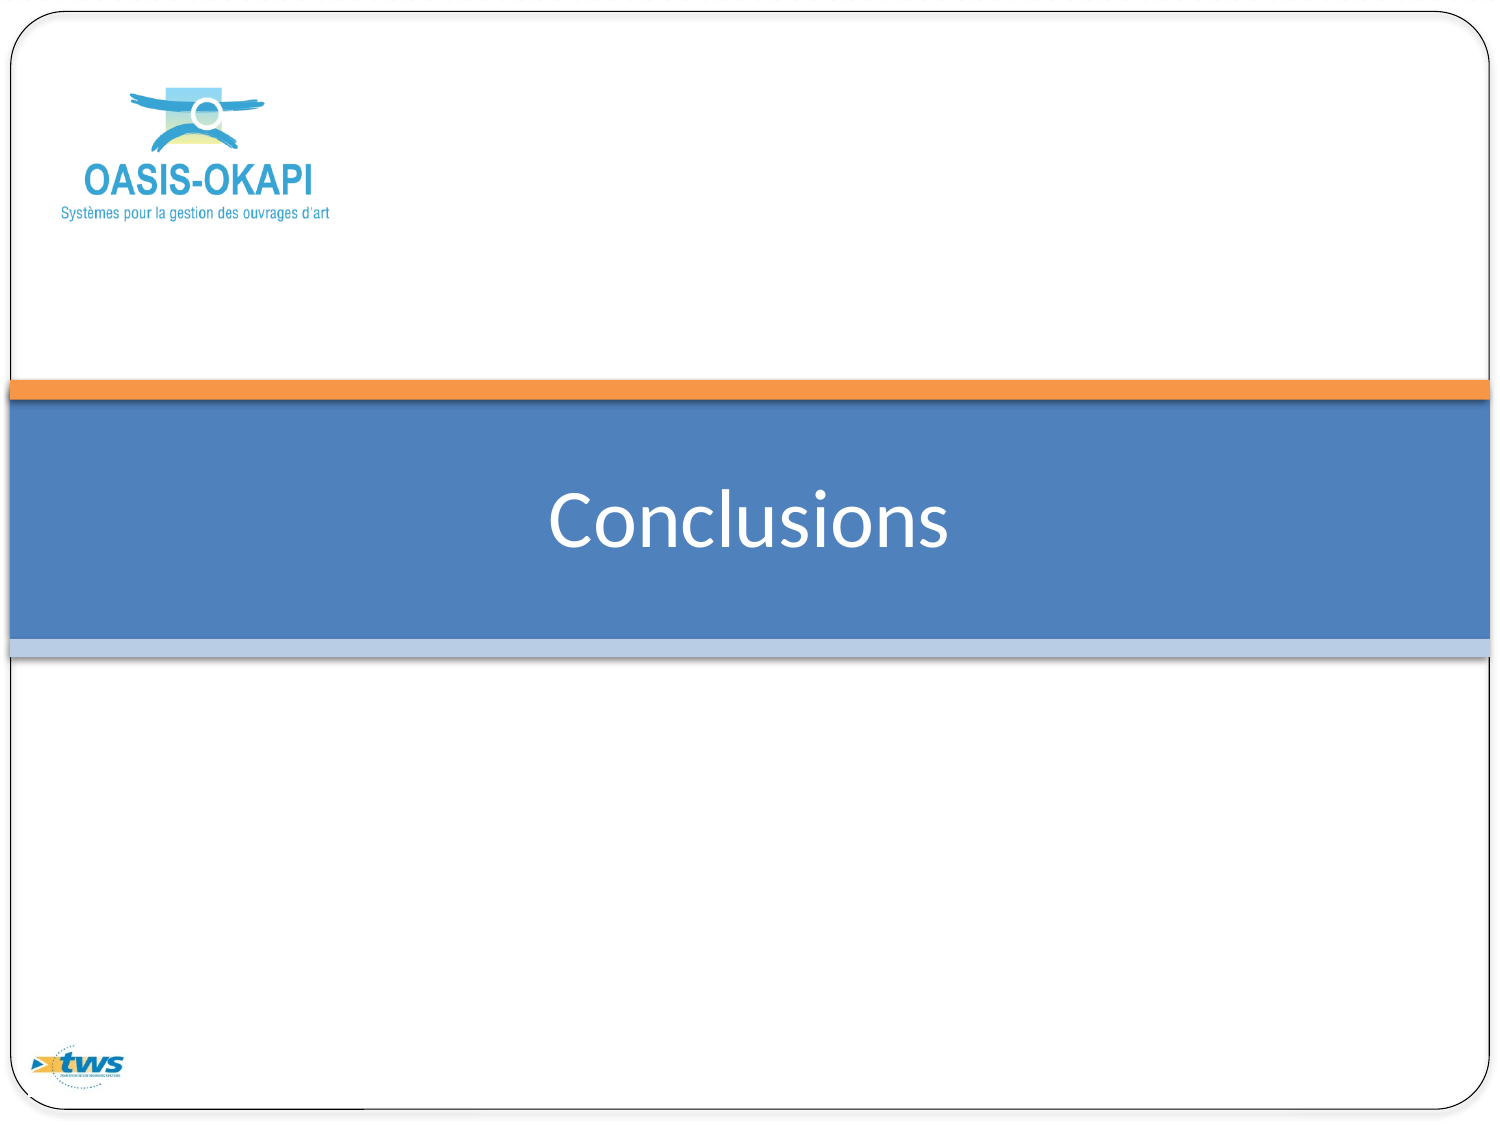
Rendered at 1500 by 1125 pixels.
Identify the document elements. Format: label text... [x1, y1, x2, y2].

picture [56, 73, 332, 233]
picture [28, 1036, 132, 1097]
title Conclusions [74, 397, 1425, 639]
